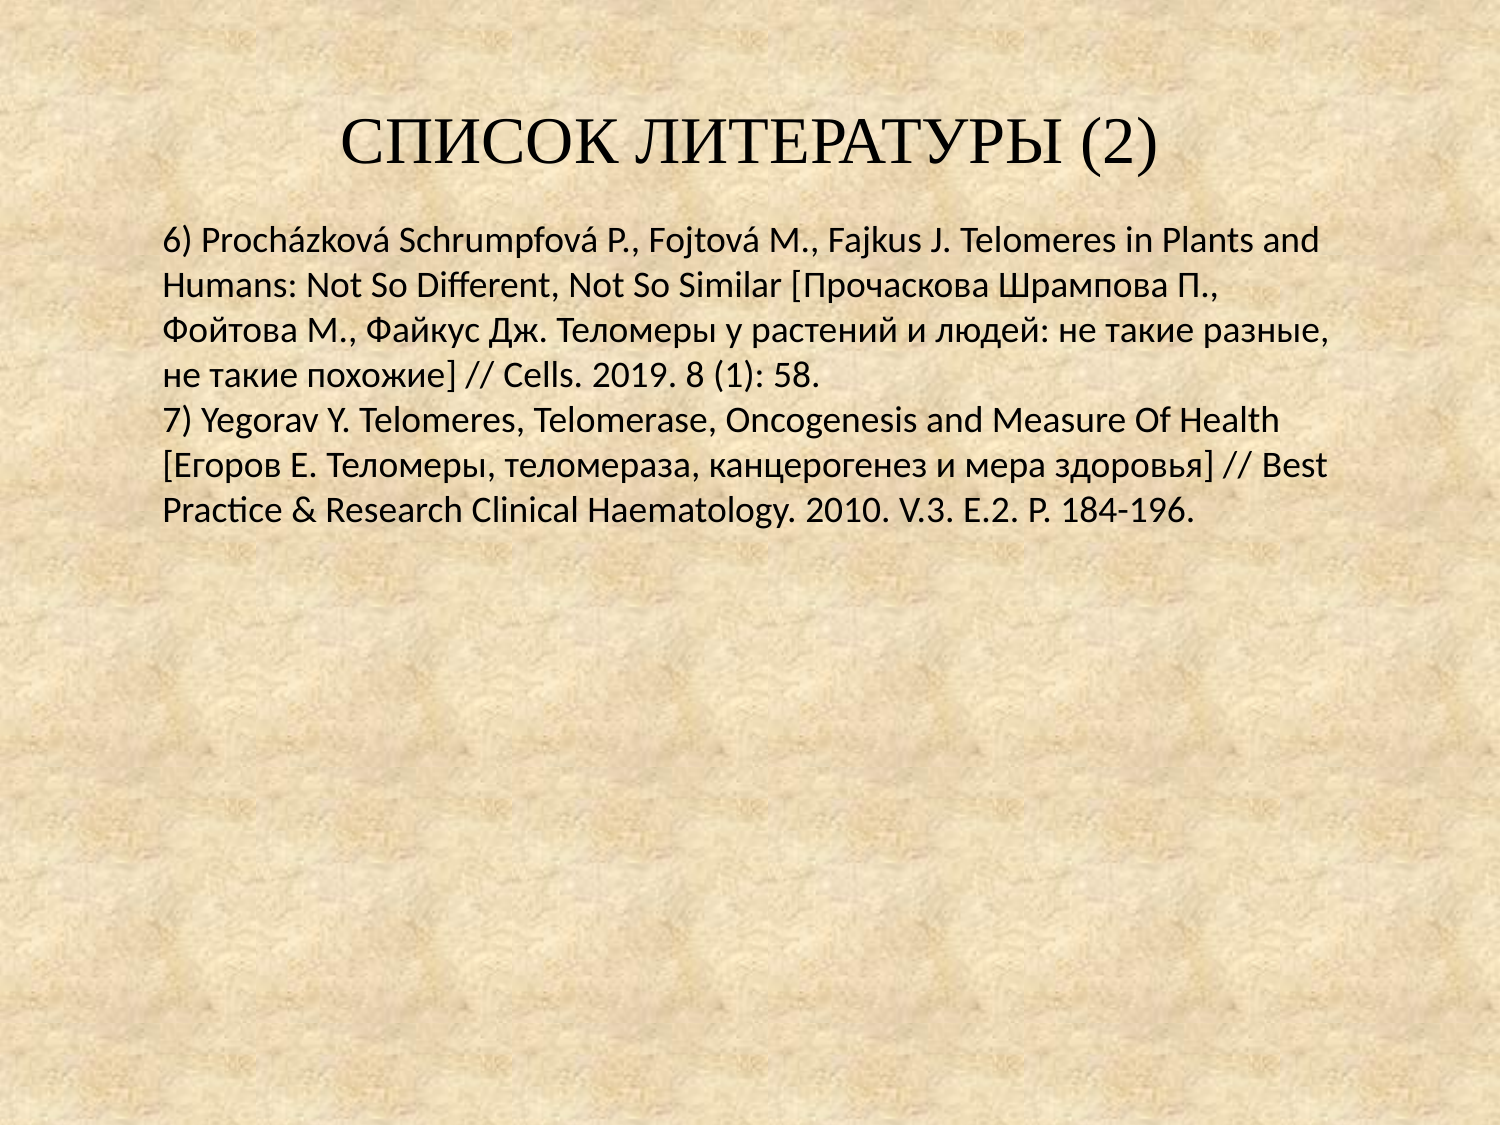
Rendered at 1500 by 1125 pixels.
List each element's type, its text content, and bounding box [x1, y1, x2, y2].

text_box СПИСОК ЛИТЕРАТУРЫ (2) [277, 89, 1223, 185]
picture [0, 0, 1500, 1125]
text_box 6) Procházková Schrumpfová P., Fojtová M., Fajkus J. Telomeres in Plants and Humans: Not So Different, Not So Similar [Прочаскова Шрампова П., Фойтова М., Файкус Дж. Теломеры у растений и людей: не такие разные, не такие похожие] // Cells. 2019. 8 (1): 58. 7) Yegorav Y. Telomeres, Telomerase, Oncogenesis and Measure Of Health [Егоров Е. Теломеры, теломераза, канцерогенез и мера здоровья] // Best Practice & Research Clinical Haematology. 2010. V.3. E.2. P. 184-196. [147, 208, 1353, 538]
